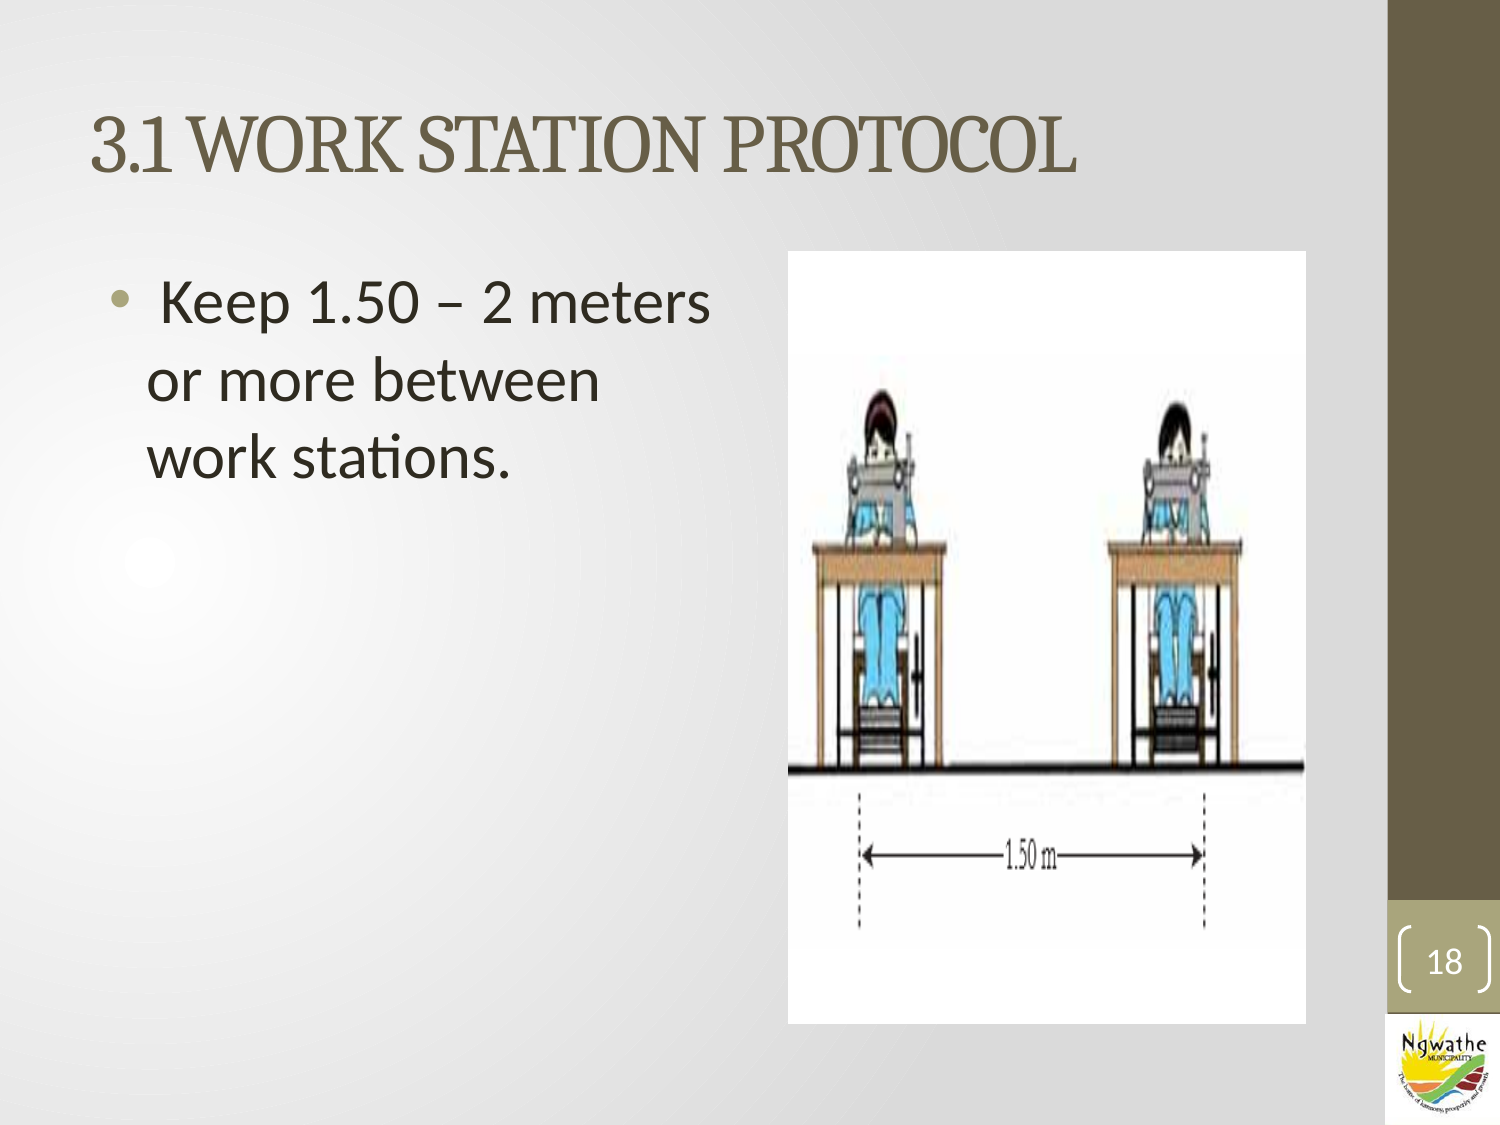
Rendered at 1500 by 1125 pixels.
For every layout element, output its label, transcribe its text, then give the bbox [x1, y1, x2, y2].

slide_number 18 [1397, 925, 1492, 994]
picture [1385, 1013, 1500, 1125]
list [787, 251, 1306, 1024]
list Keep 1.50 – 2 meters or more between work stations. [75, 251, 727, 1024]
title 3.1 WORK STATION PROTOCOL [75, 45, 1325, 233]
